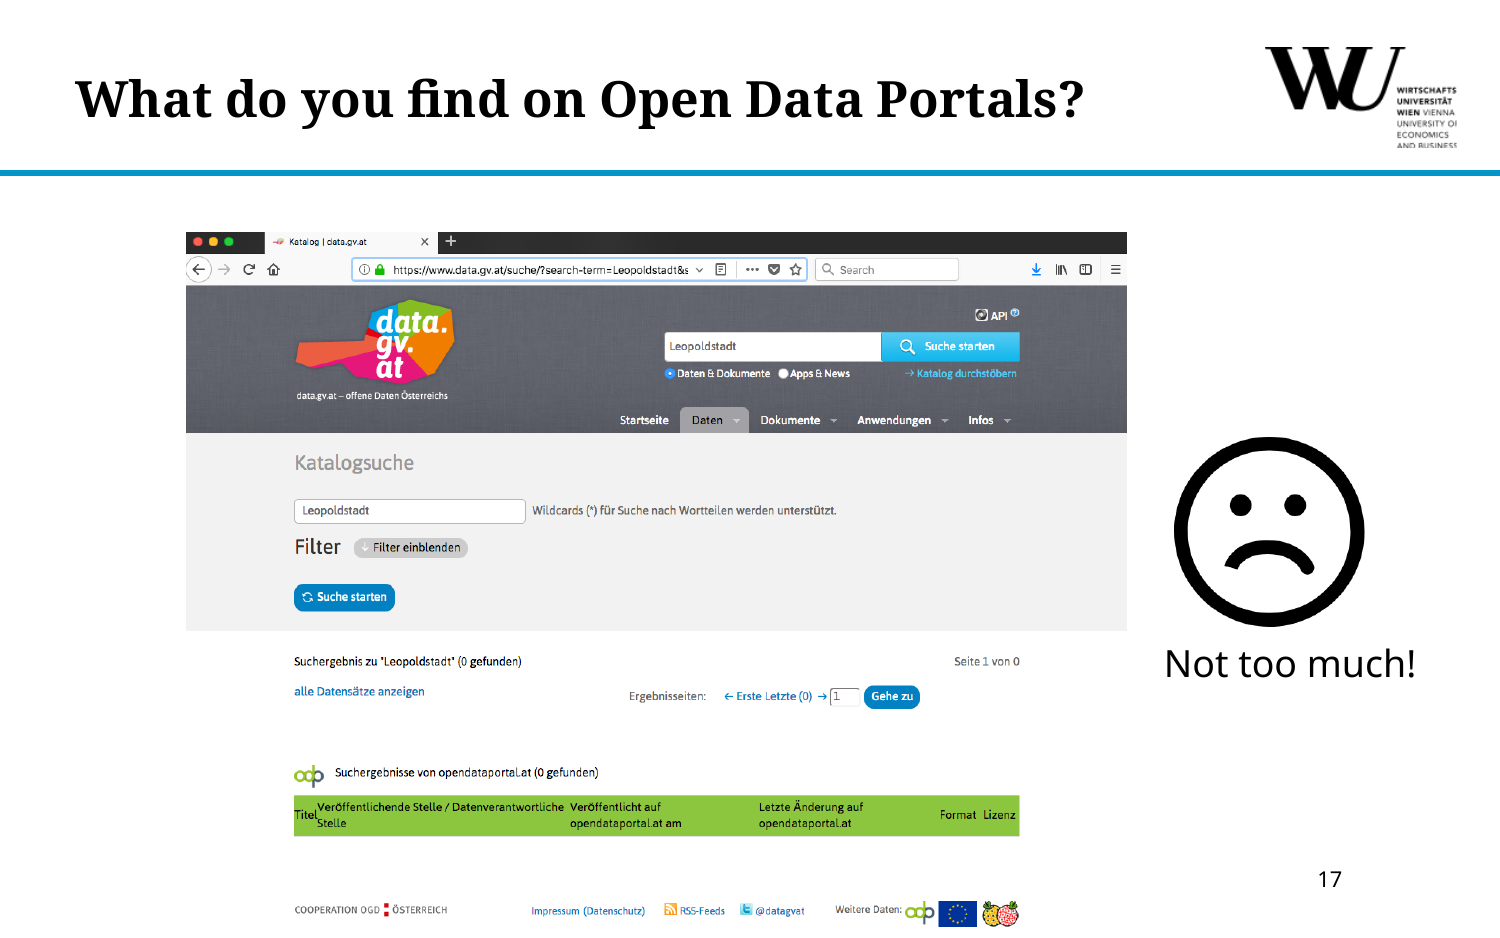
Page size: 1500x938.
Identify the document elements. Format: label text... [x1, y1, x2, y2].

picture [1153, 426, 1373, 633]
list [186, 232, 1127, 938]
slide_number 17 [1302, 858, 1395, 901]
title What do you find on Open Data Portals? [75, 22, 1198, 172]
text_box Not too much! [1149, 632, 1432, 693]
